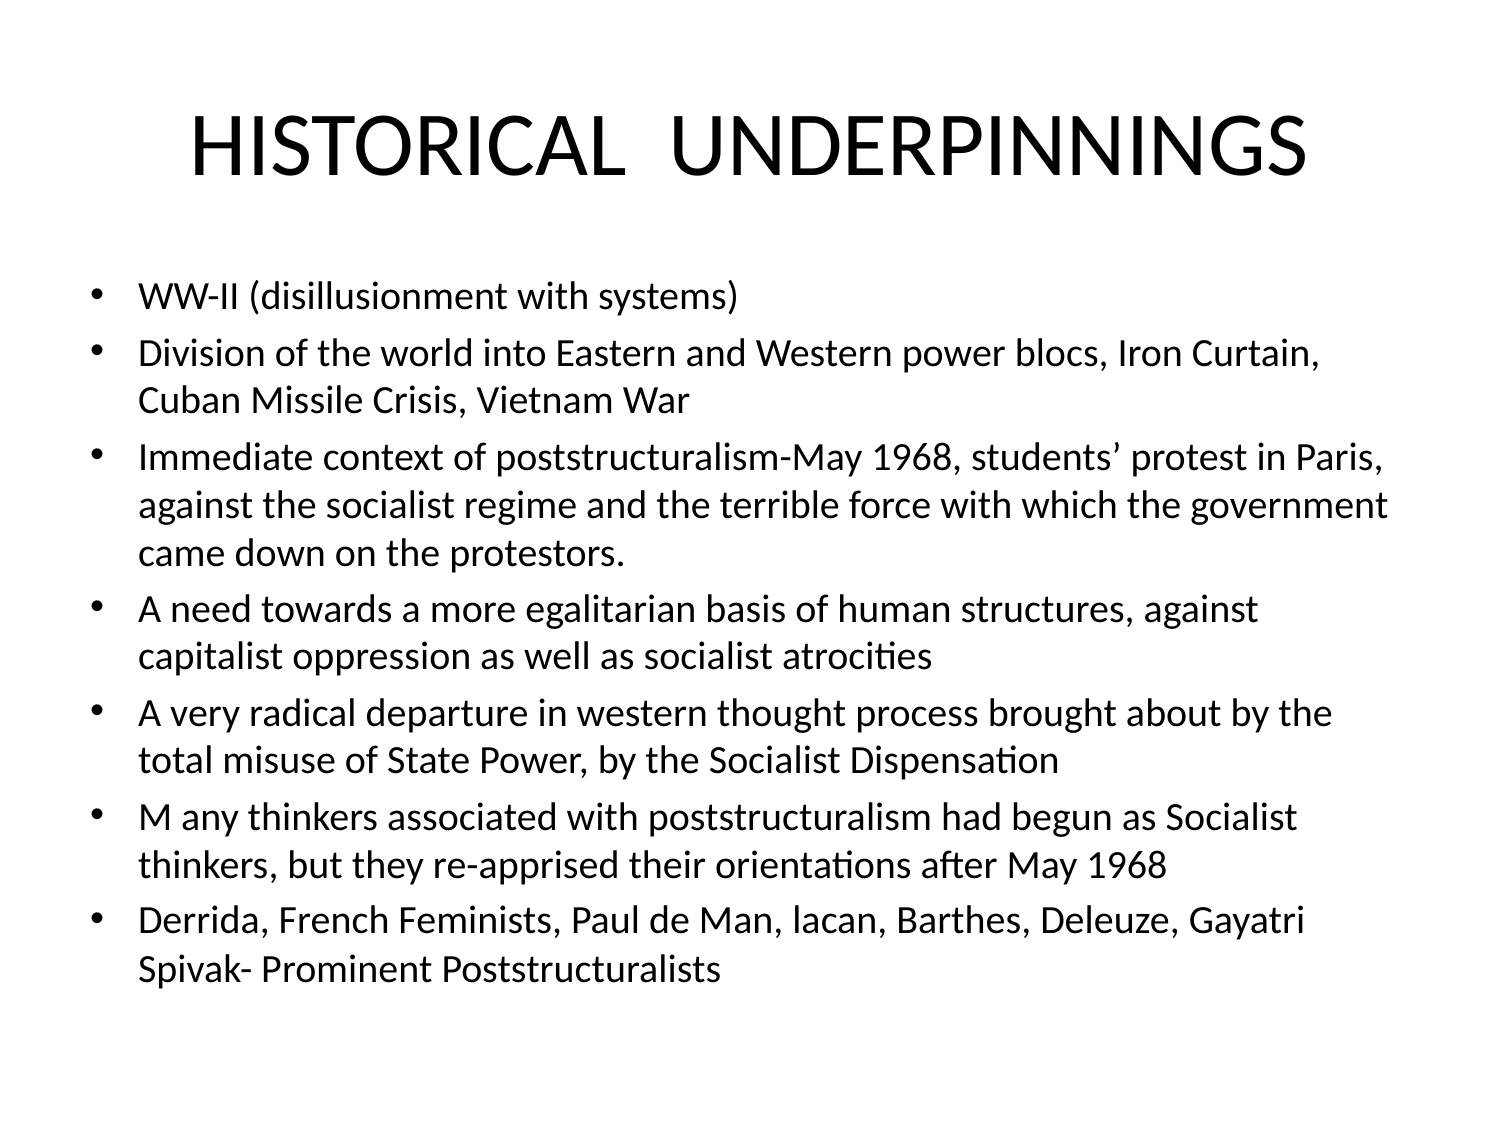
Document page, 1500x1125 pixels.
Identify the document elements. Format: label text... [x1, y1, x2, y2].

title HISTORICAL UNDERPINNINGS [75, 45, 1425, 233]
list WW-II (disillusionment with systems) Division of the world into Eastern and Western power blocs, Iron Curtain, Cuban Missile Crisis, Vietnam War Immediate context of poststructuralism-May 1968, students’ protest in Paris, against the socialist regime and the terrible force with which the government came down on the protestors. A need towards a more egalitarian basis of human structures, against capitalist oppression as well as socialist atrocities A very radical departure in western thought process brought about by the total misuse of State Power, by the Socialist Dispensation M any thinkers associated with poststructuralism had begun as Socialist thinkers, but they re-apprised their orientations after May 1968 Derrida, French Feminists, Paul de Man, lacan, Barthes, Deleuze, Gayatri Spivak- Prominent Poststructuralists [75, 262, 1425, 1005]
